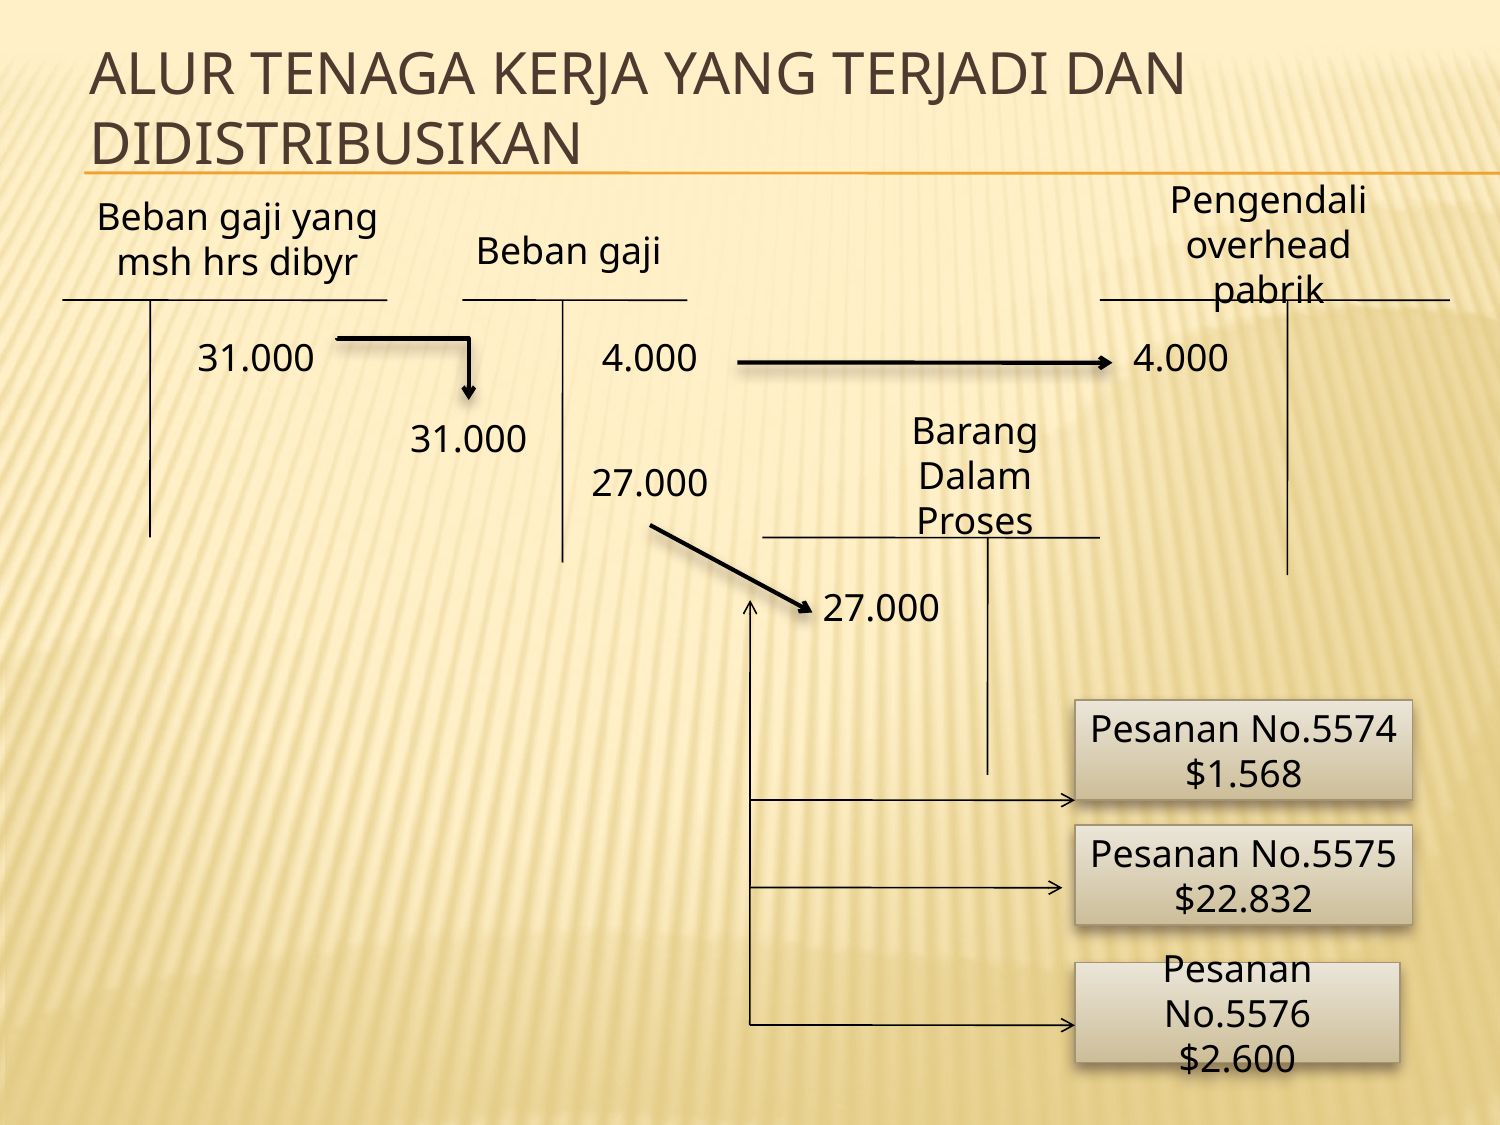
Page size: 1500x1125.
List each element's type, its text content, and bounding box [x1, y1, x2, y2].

text_box Pesanan No.5575 $22.832 [1074, 824, 1413, 926]
text_box Pesanan No.5576 $2.600 [1074, 962, 1401, 1063]
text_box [337, 337, 470, 401]
text_box Beban gaji [435, 223, 702, 277]
text_box 31.000 [173, 323, 339, 389]
text_box Pengendali overhead pabrik [1110, 198, 1427, 290]
text_box 31.000 [385, 398, 552, 477]
text_box 27.000 [785, 560, 977, 652]
title ALUR TENAGA KERJA YANG TERJADI DAN DIDISTRIBUSIKAN [75, 37, 1500, 175]
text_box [649, 524, 813, 613]
text_box Pesanan No.5574 $1.568 [1074, 699, 1413, 801]
text_box Beban gaji yang msh hrs dibyr [60, 185, 415, 290]
text_box 4.000 [1098, 323, 1265, 389]
text_box Barang Dalam Proses [848, 423, 1102, 527]
text_box 4.000 [573, 310, 727, 402]
text_box 27.000 [573, 435, 727, 527]
